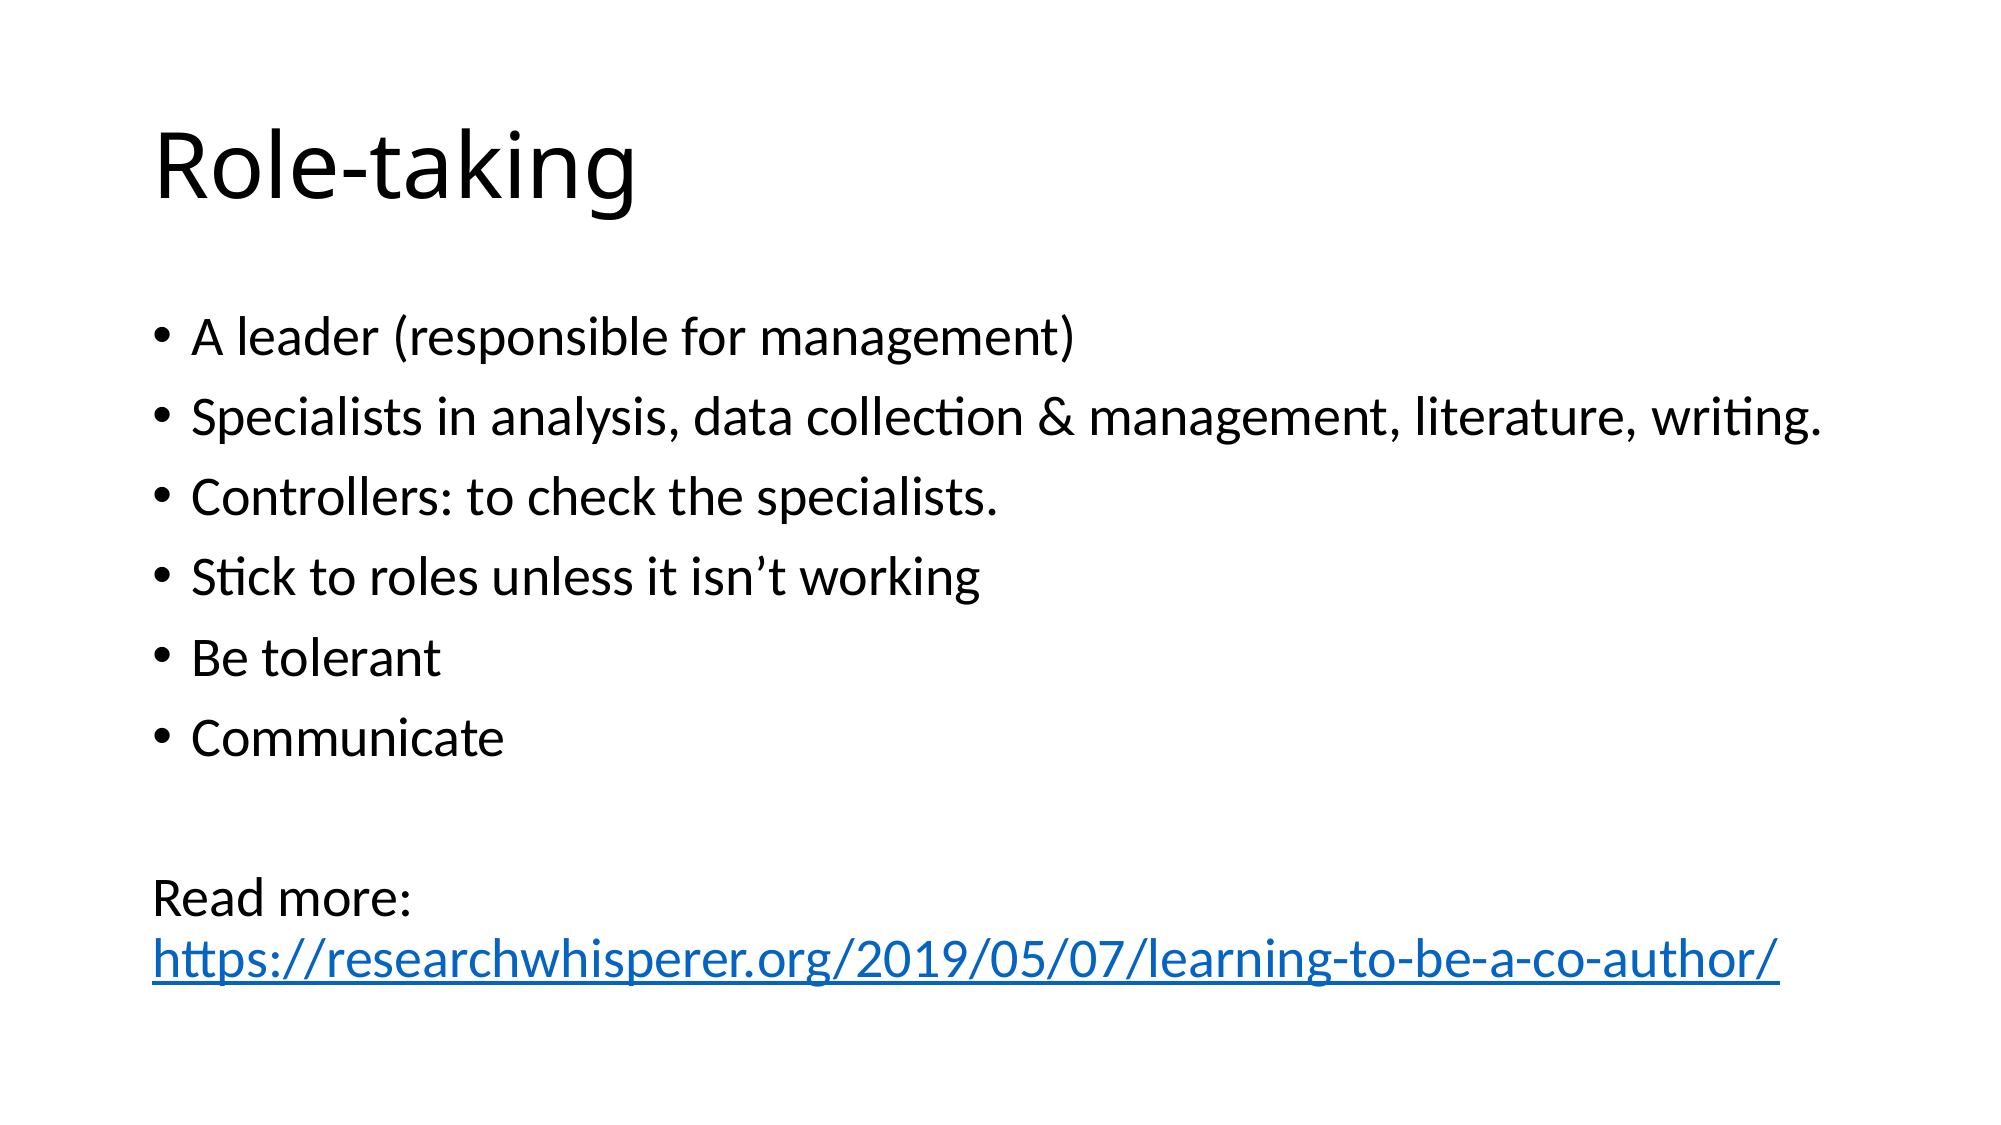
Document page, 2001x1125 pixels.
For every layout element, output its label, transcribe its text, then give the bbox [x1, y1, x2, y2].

list A leader (responsible for management) Specialists in analysis, data collection & management, literature, writing. Controllers: to check the specialists. Stick to roles unless it isn’t working Be tolerant Communicate Read more: https://researchwhisperer.org/2019/05/07/learning-to-be-a-co-author/ [137, 299, 1863, 1014]
title Role-taking [137, 59, 1863, 278]
